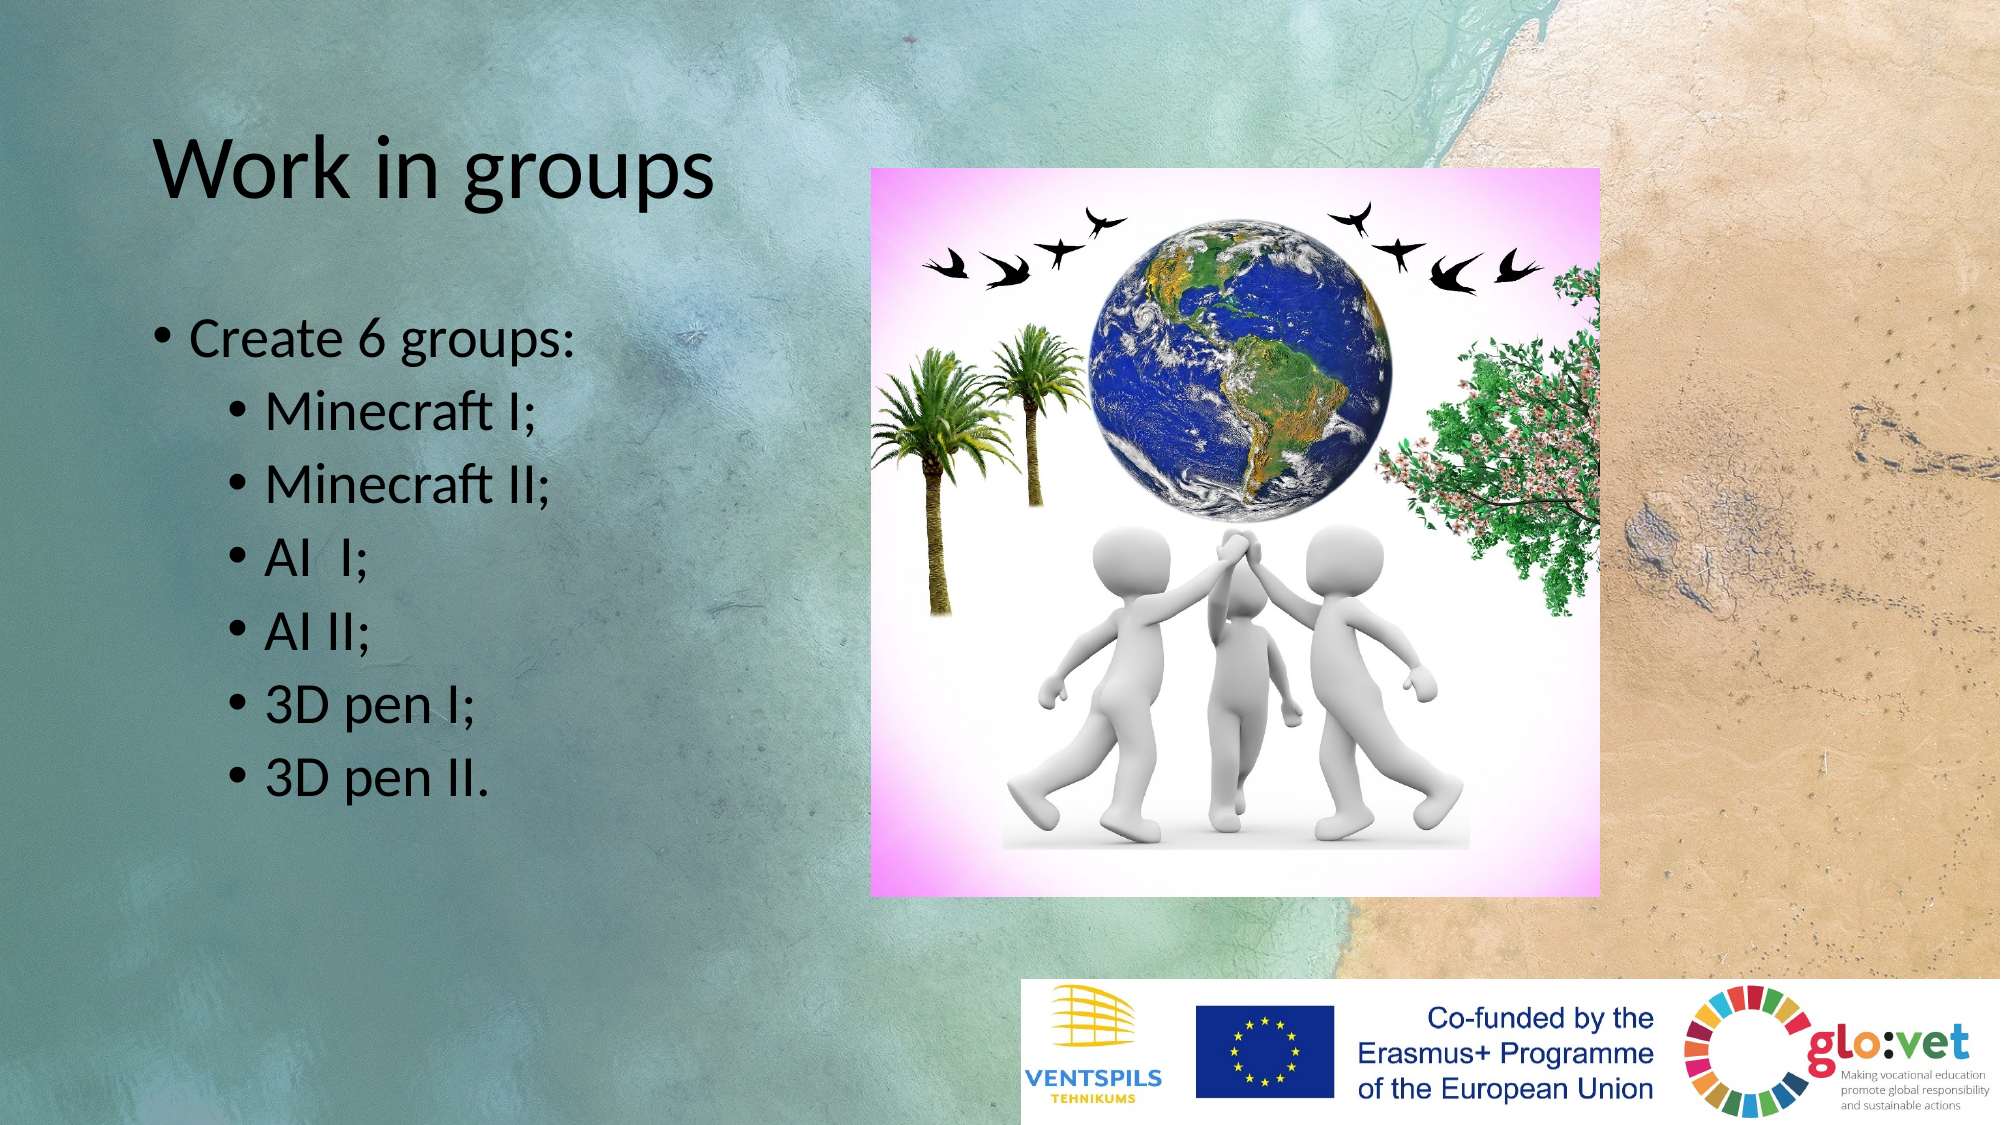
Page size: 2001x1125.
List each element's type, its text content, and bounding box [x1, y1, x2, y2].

picture [871, 168, 1601, 898]
picture [1021, 979, 2000, 1125]
list Create 6 groups: Minecraft I; Minecraft II; AI I; AI II; 3D pen I; 3D pen II. [137, 299, 1863, 1014]
title Work in groups [137, 59, 1863, 278]
